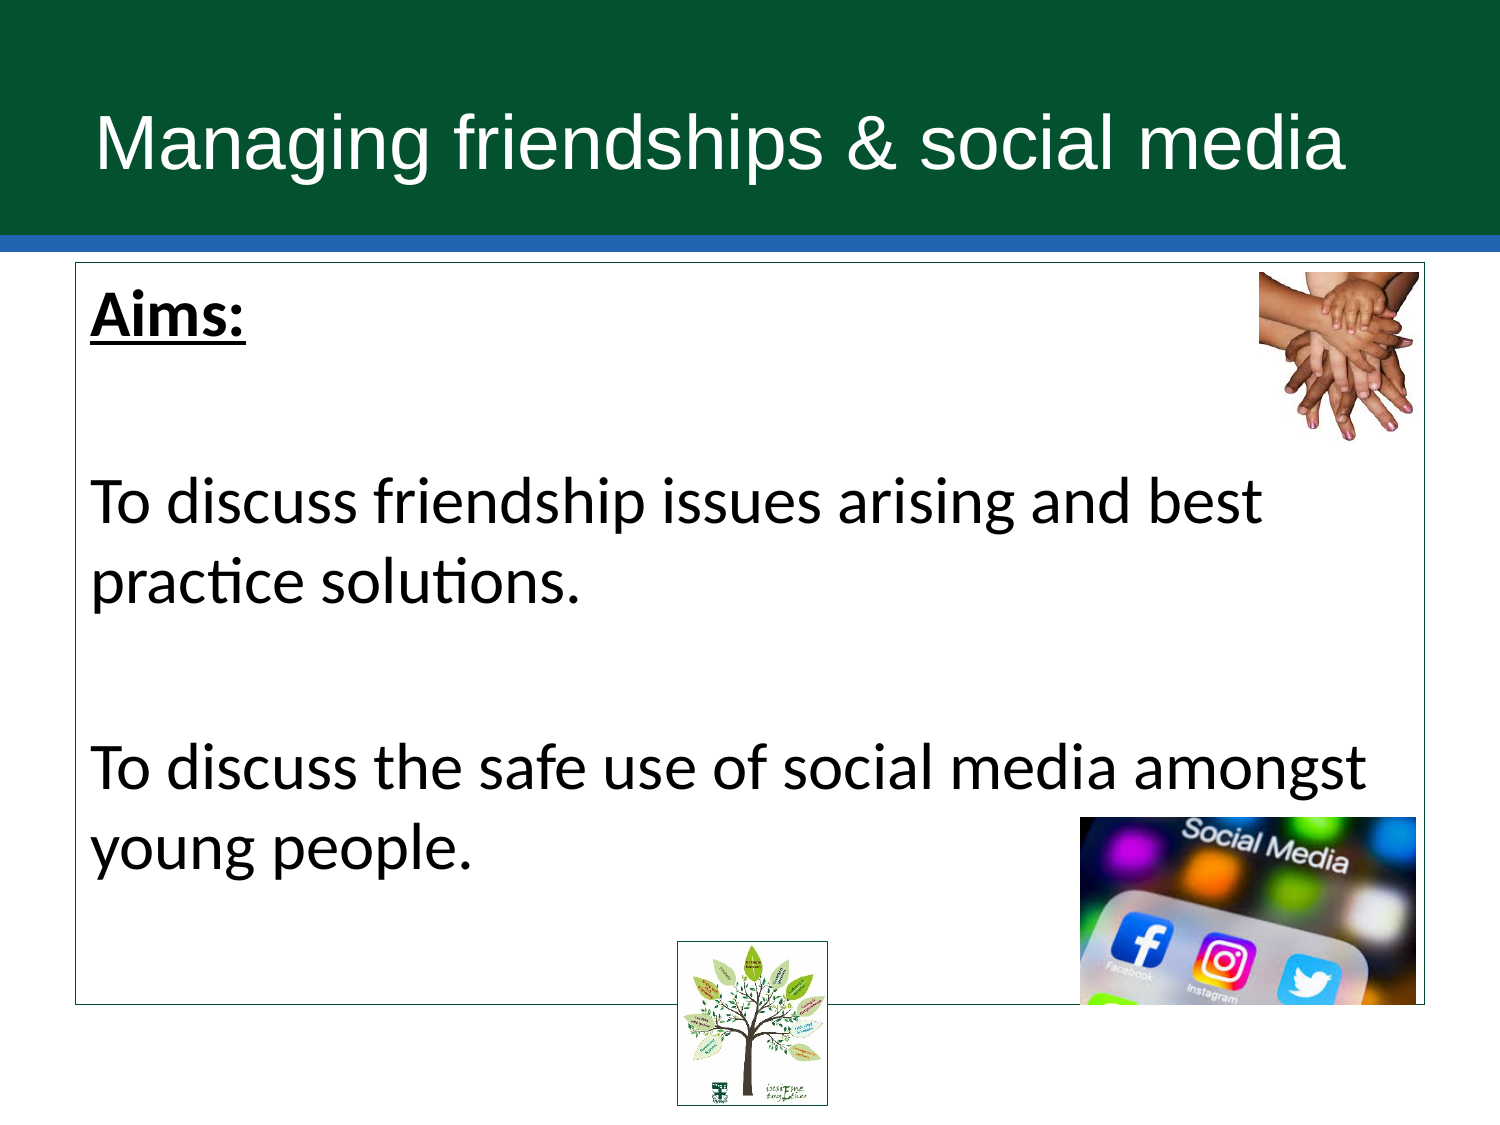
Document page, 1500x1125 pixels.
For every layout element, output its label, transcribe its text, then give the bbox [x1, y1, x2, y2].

picture [678, 942, 828, 1106]
text_box [0, 0, 1500, 235]
list Aims: To discuss friendship issues arising and best practice solutions. To discuss the safe use of social media amongst young people. [75, 262, 1425, 1005]
text_box Managing friendships & social media [74, 45, 1425, 233]
picture [1259, 272, 1420, 466]
picture [1080, 817, 1416, 1006]
